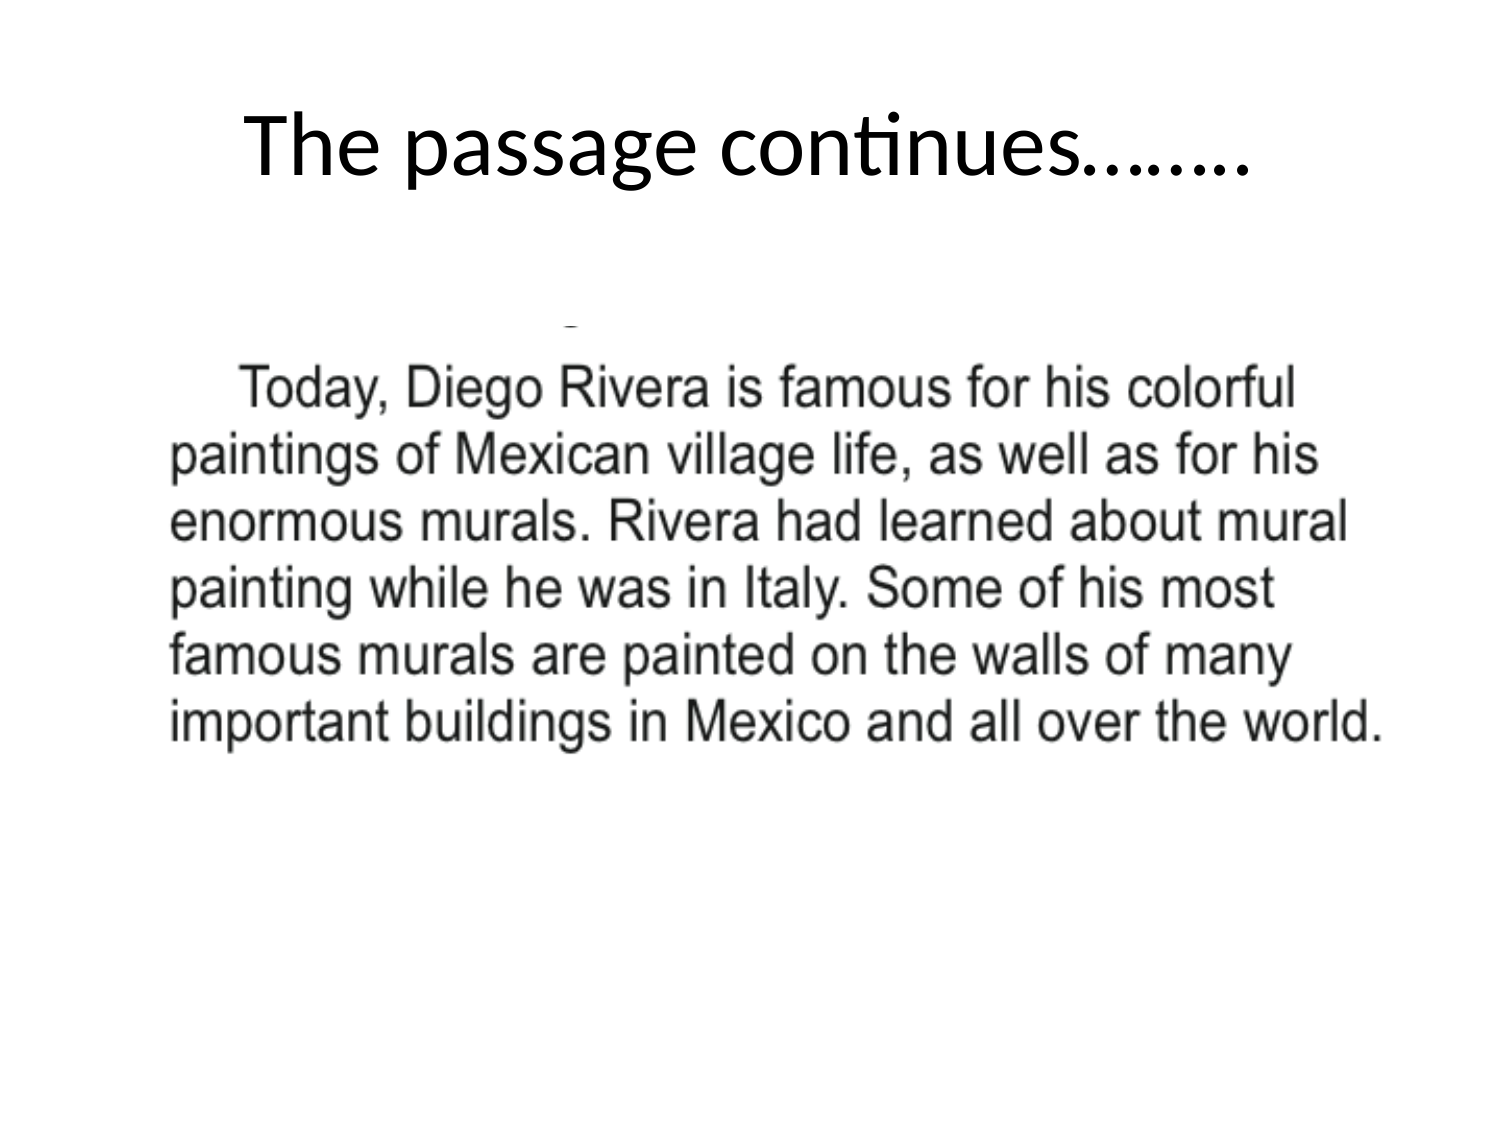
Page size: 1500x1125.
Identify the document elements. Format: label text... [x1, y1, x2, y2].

picture [128, 326, 1419, 775]
title The passage continues…….. [75, 45, 1425, 233]
